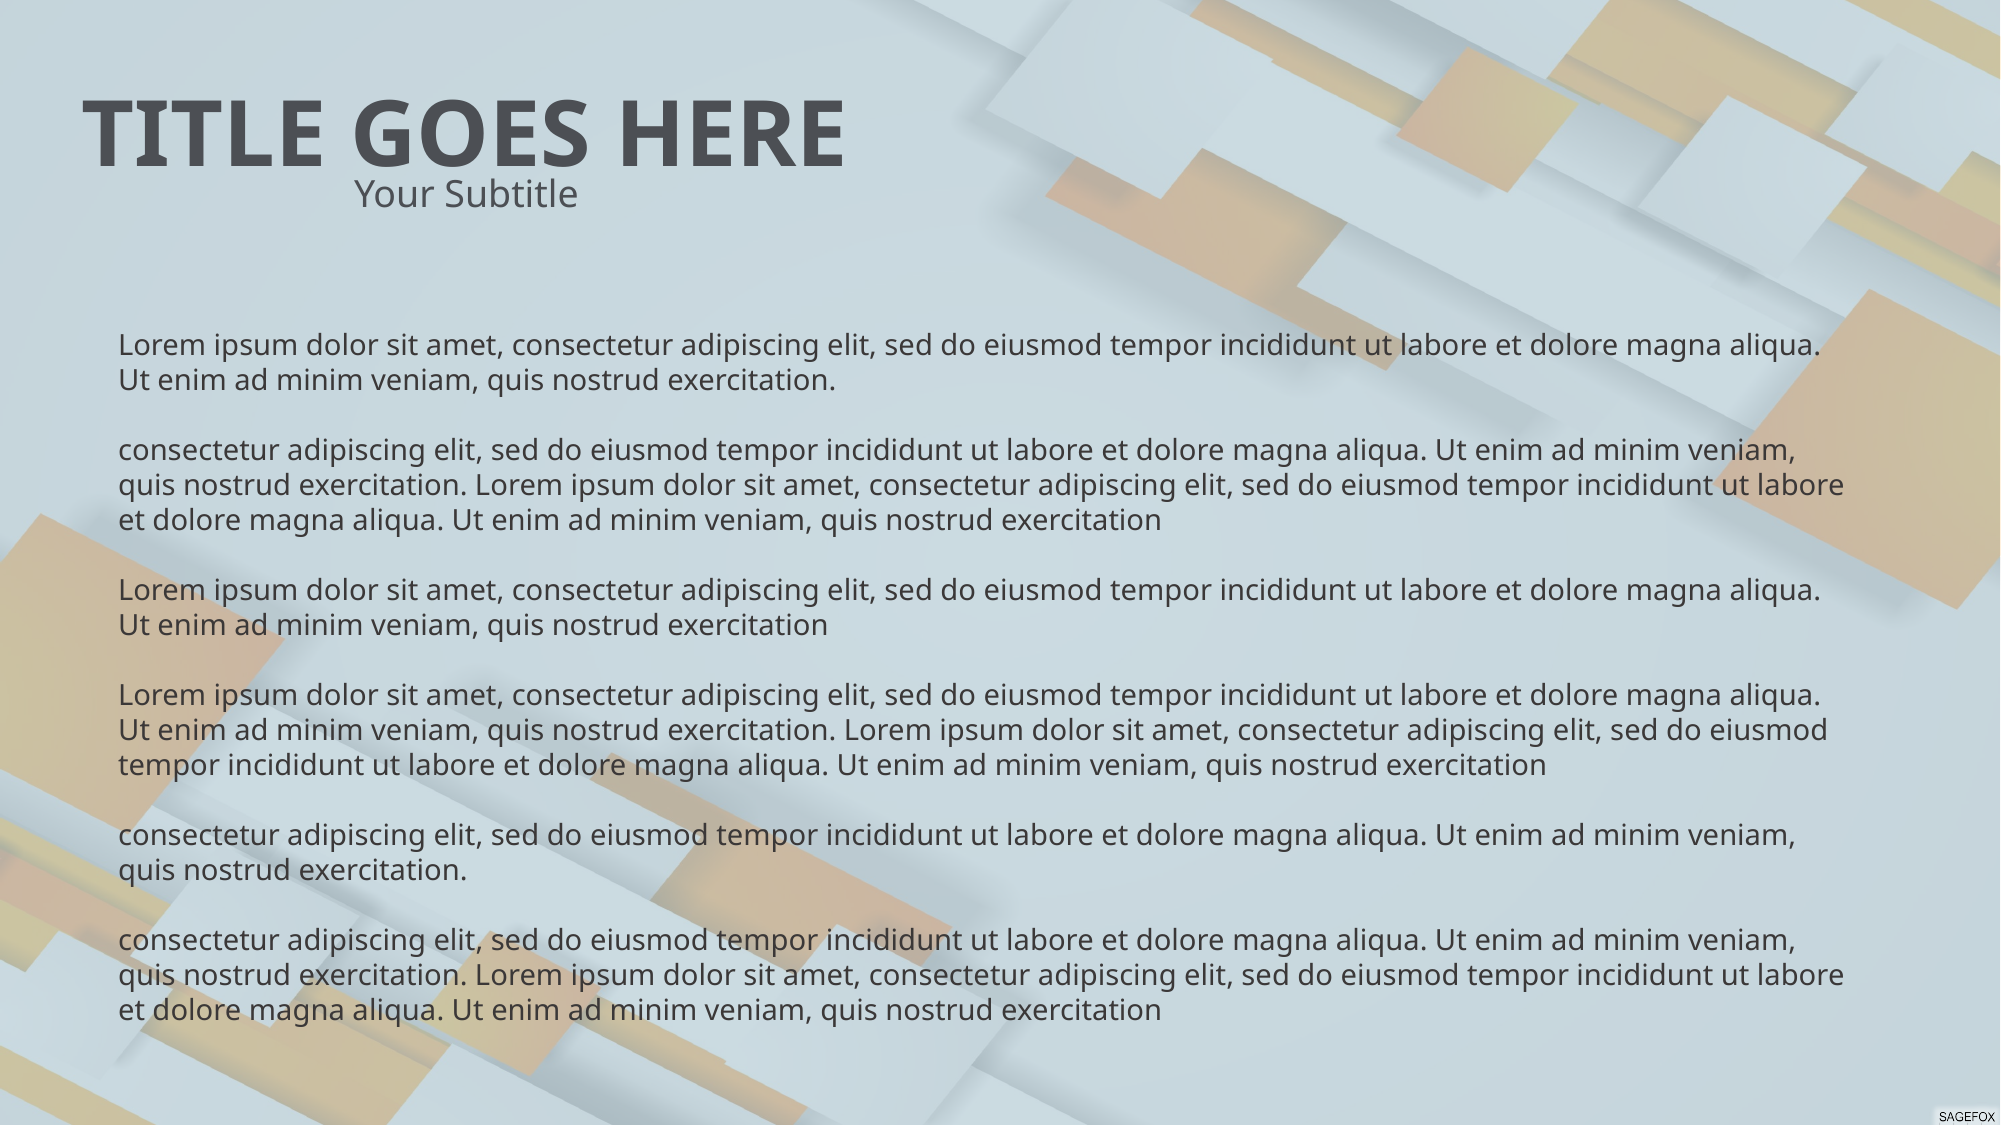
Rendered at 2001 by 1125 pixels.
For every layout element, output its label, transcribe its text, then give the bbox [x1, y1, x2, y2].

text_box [13, 66, 918, 224]
text_box Lorem ipsum dolor sit amet, consectetur adipiscing elit, sed do eiusmod tempor incididunt ut labore et dolore magna aliqua. Ut enim ad minim veniam, quis nostrud exercitation. consectetur adipiscing elit, sed do eiusmod tempor incididunt ut labore et dolore magna aliqua. Ut enim ad minim veniam, quis nostrud exercitation. Lorem ipsum dolor sit amet, consectetur adipiscing elit, sed do eiusmod tempor incididunt ut labore et dolore magna aliqua. Ut enim ad minim veniam, quis nostrud exercitation Lorem ipsum dolor sit amet, consectetur adipiscing elit, sed do eiusmod tempor incididunt ut labore et dolore magna aliqua. Ut enim ad minim veniam, quis nostrud exercitation Lorem ipsum dolor sit amet, consectetur adipiscing elit, sed do eiusmod tempor incididunt ut labore et dolore magna aliqua. Ut enim ad minim veniam, quis nostrud exercitation. Lorem ipsum dolor sit amet, consectetur adipiscing elit, sed do eiusmod tempor incididunt ut labore et dolore magna aliqua. Ut enim ad minim veniam, quis nostrud exercitation consectetur adipiscing elit, sed do eiusmod tempor incididunt ut labore et dolore magna aliqua. Ut enim ad minim veniam, quis nostrud exercitation. consectetur adipiscing elit, sed do eiusmod tempor incididunt ut labore et dolore magna aliqua. Ut enim ad minim veniam, quis nostrud exercitation. Lorem ipsum dolor sit amet, consectetur adipiscing elit, sed do eiusmod tempor incididunt ut labore et dolore magna aliqua. Ut enim ad minim veniam, quis nostrud exercitation [103, 319, 1866, 1069]
picture [1936, 1111, 1997, 1125]
